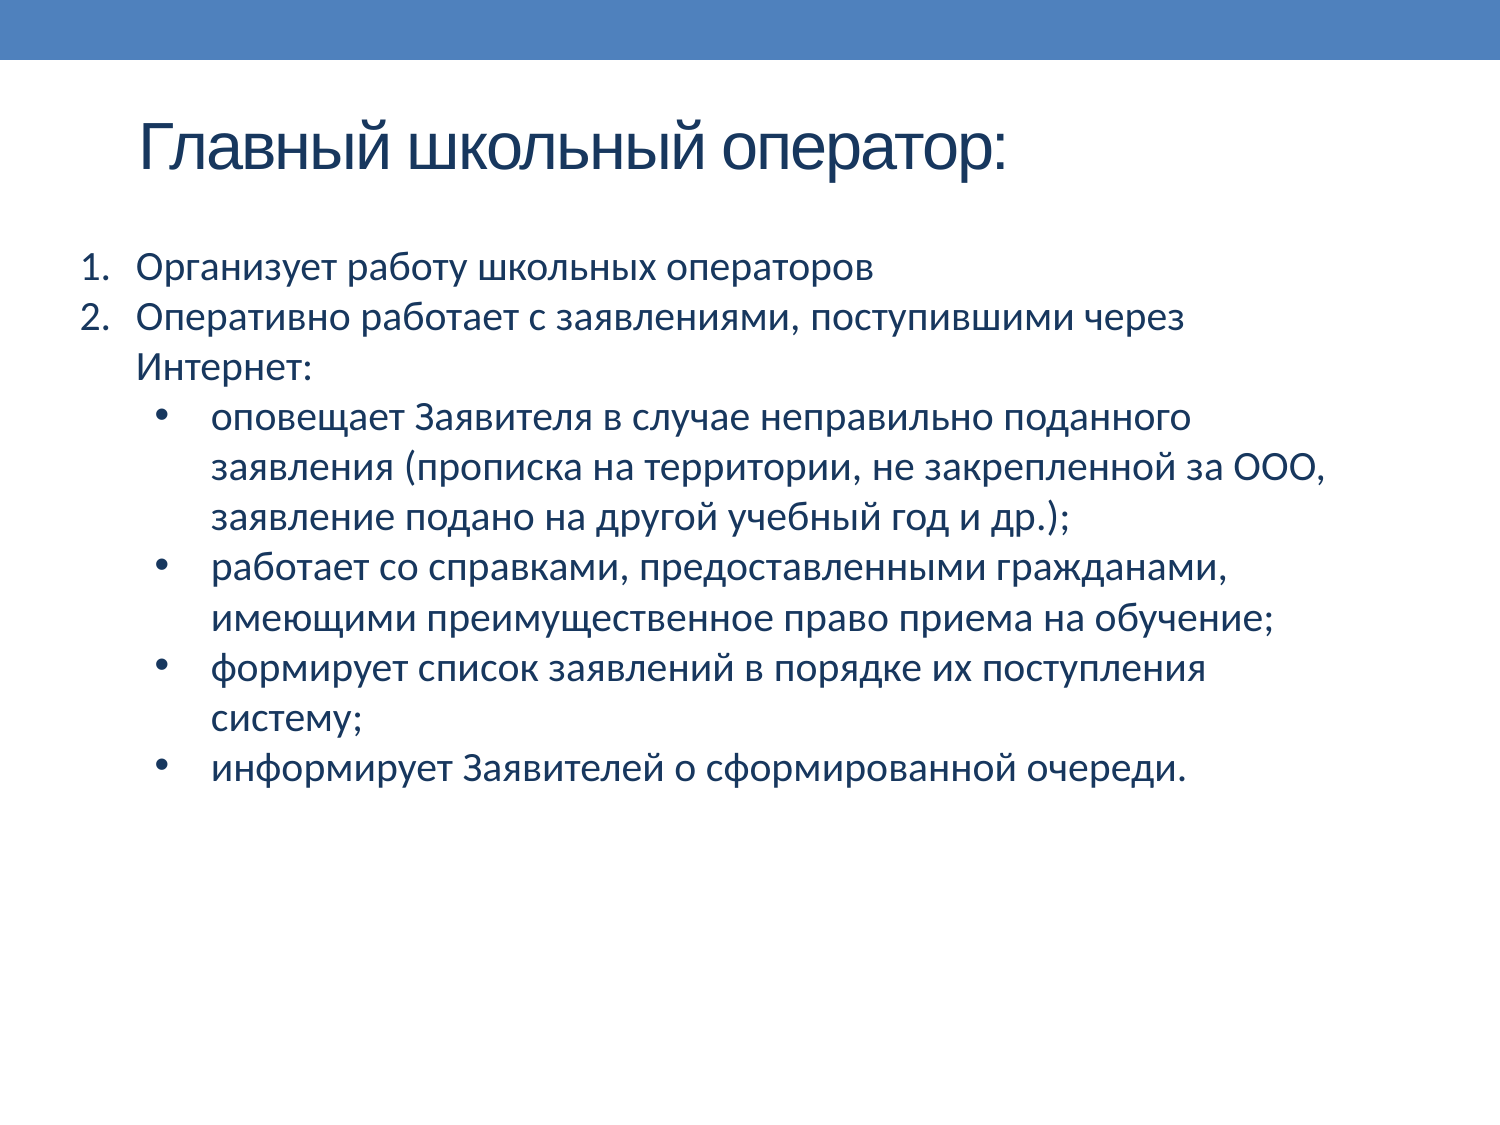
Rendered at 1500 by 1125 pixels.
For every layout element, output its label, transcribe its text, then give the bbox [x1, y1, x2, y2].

text_box Организует работу школьных операторов Оперативно работает с заявлениями, поступившими через Интернет: оповещает Заявителя в случае неправильно поданного заявления (прописка на территории, не закрепленной за ООО, заявление подано на другой учебный год и др.); работает со справками, предоставленными гражданами, имеющими преимущественное право приема на обучение; формирует список заявлений в порядке их поступления систему; информирует Заявителей о сформированной очереди. [64, 231, 1364, 797]
title Главный школьный оператор: [123, 78, 1474, 209]
